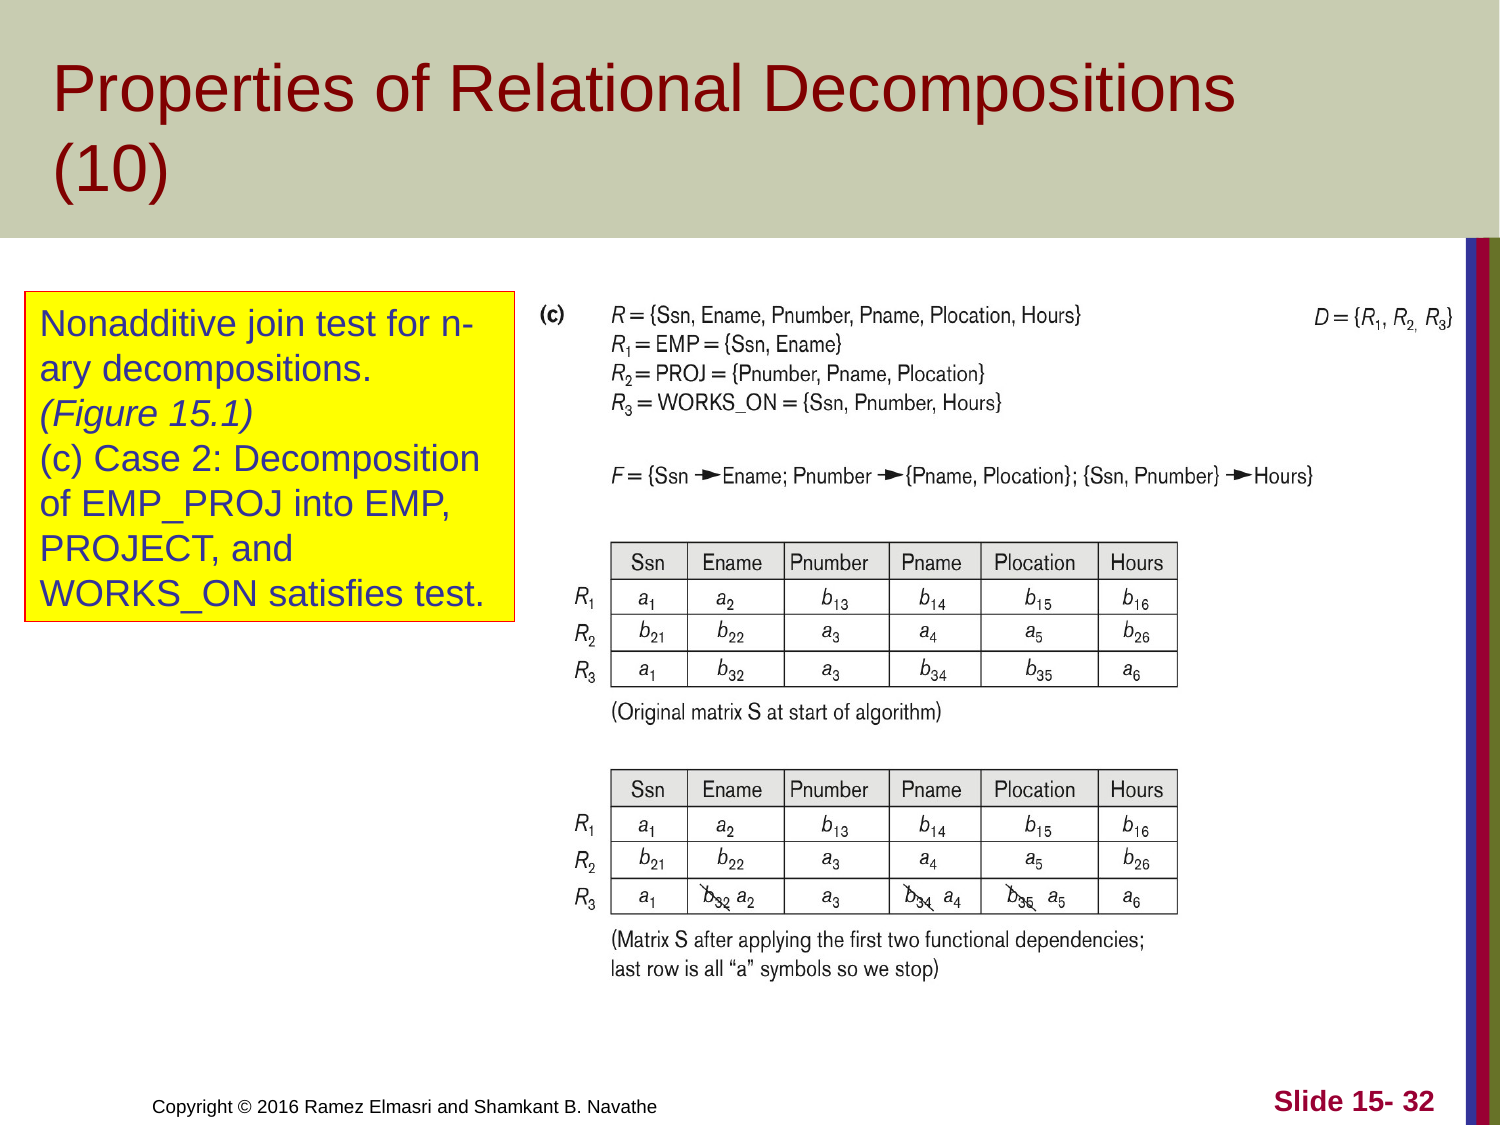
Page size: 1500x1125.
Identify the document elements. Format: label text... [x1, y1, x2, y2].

text_box Nonadditive join test for n-ary decompositions. (Figure 15.1) (c) Case 2: Decomposition of EMP_PROJ into EMP, PROJECT, and WORKS_ON satisfies test. [24, 291, 515, 622]
title Properties of Relational Decompositions (10) [37, 49, 1317, 213]
picture [523, 285, 1463, 988]
slide_number Slide 15- 32 [1137, 1050, 1450, 1125]
